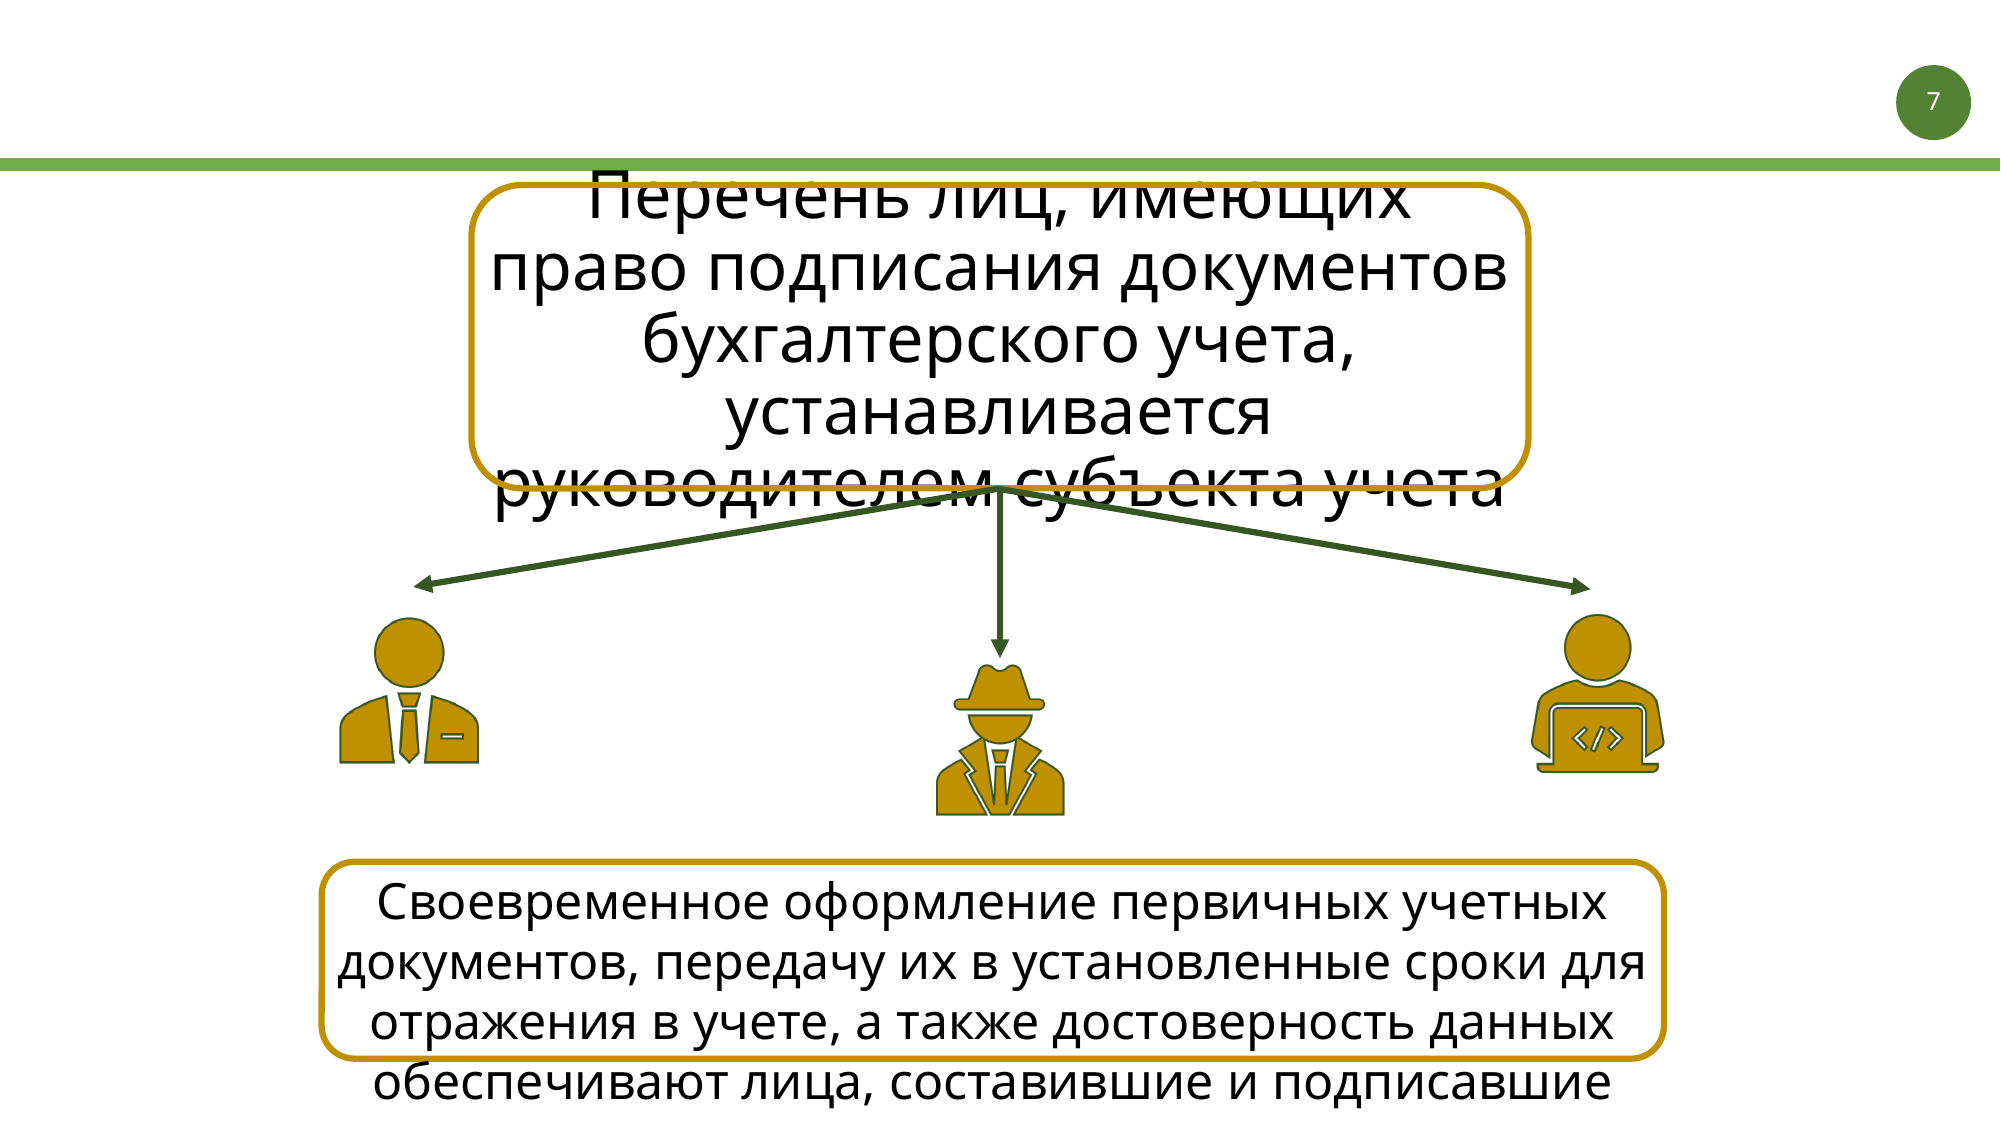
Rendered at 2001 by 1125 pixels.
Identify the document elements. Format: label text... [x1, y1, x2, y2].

picture [1499, 586, 1696, 783]
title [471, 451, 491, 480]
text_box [999, 488, 1591, 590]
picture [905, 652, 1095, 842]
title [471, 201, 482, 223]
text_box [470, 183, 1530, 488]
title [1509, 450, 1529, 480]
text_box Своевременное оформление первичных учетных документов, передачу их в установленные сроки для отражения в учете, а также достоверность данных обеспечивают лица, составившие и подписавшие указанные документы. [314, 861, 1672, 1125]
text_box [1895, 64, 1973, 142]
picture [306, 586, 512, 792]
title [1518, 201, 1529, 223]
text_box 7 [1909, 77, 1958, 123]
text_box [413, 488, 999, 587]
